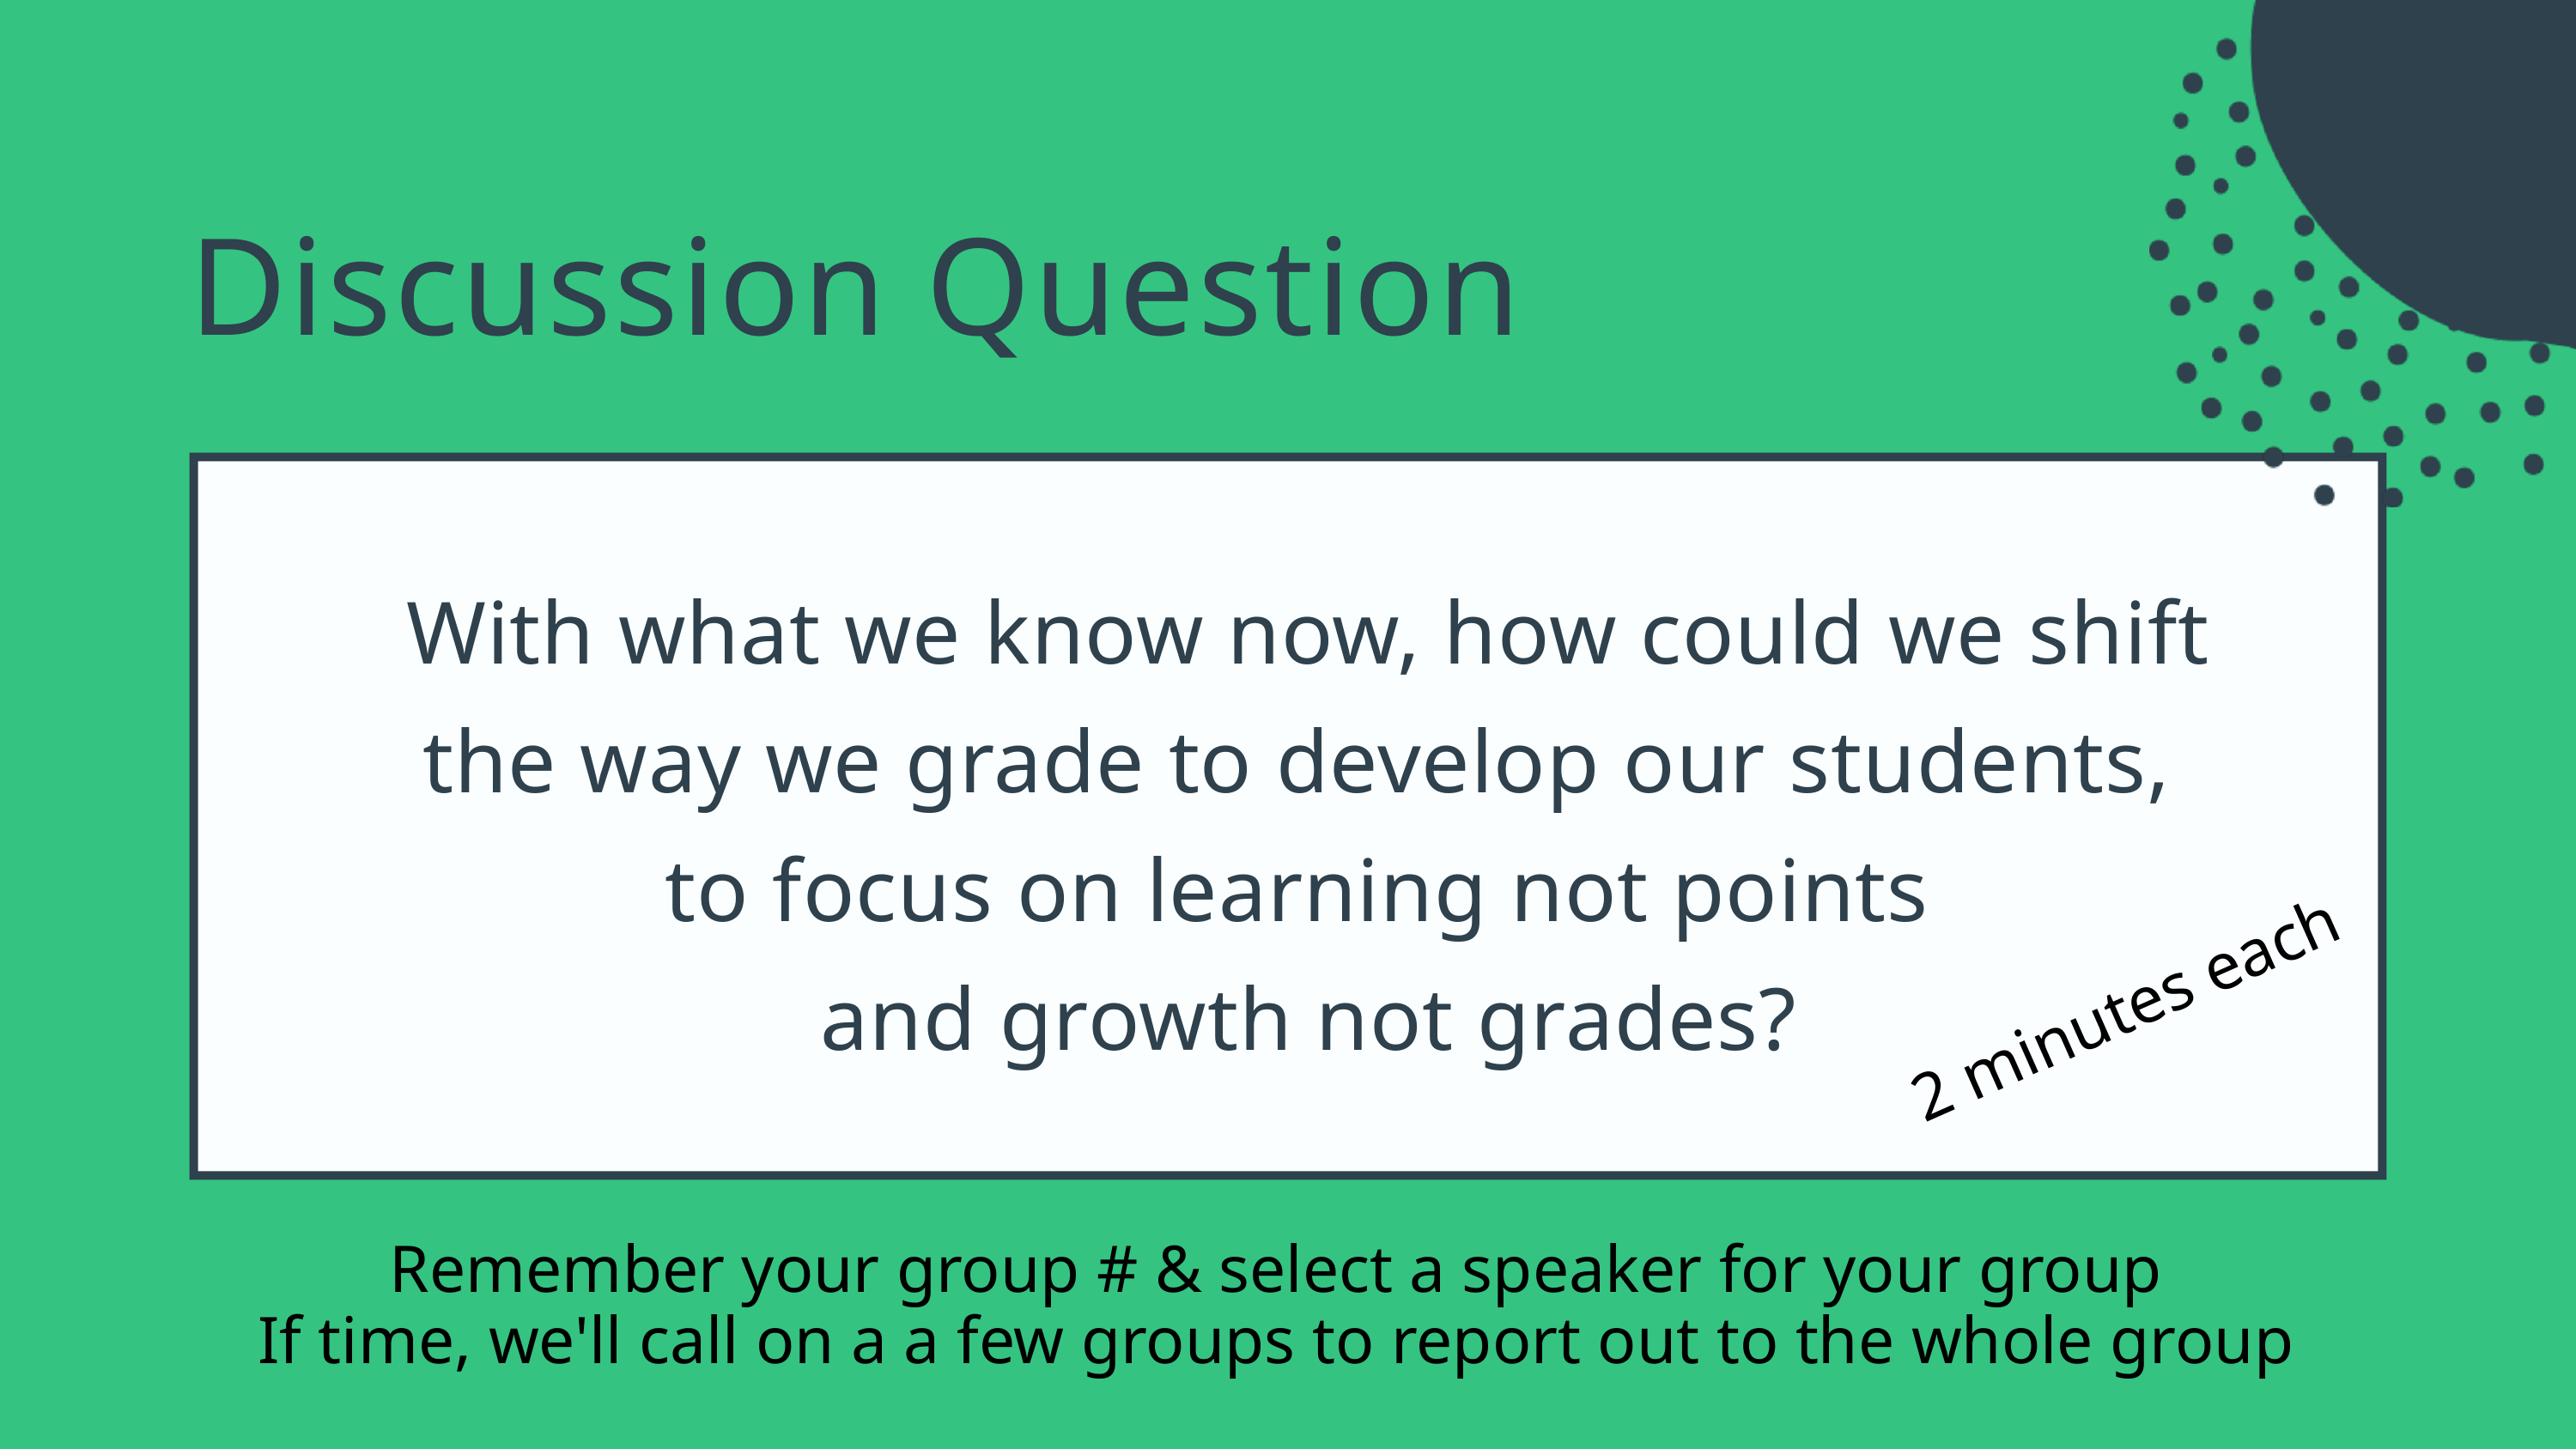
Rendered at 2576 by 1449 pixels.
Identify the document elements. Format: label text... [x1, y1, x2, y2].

text_box Remember your group # & select a speaker for your group If time, we'll call on a a few groups to report out to the whole group [189, 1234, 2364, 1377]
picture [2126, 0, 2576, 507]
text_box Discussion Question [189, 213, 1960, 362]
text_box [189, 452, 2387, 1180]
